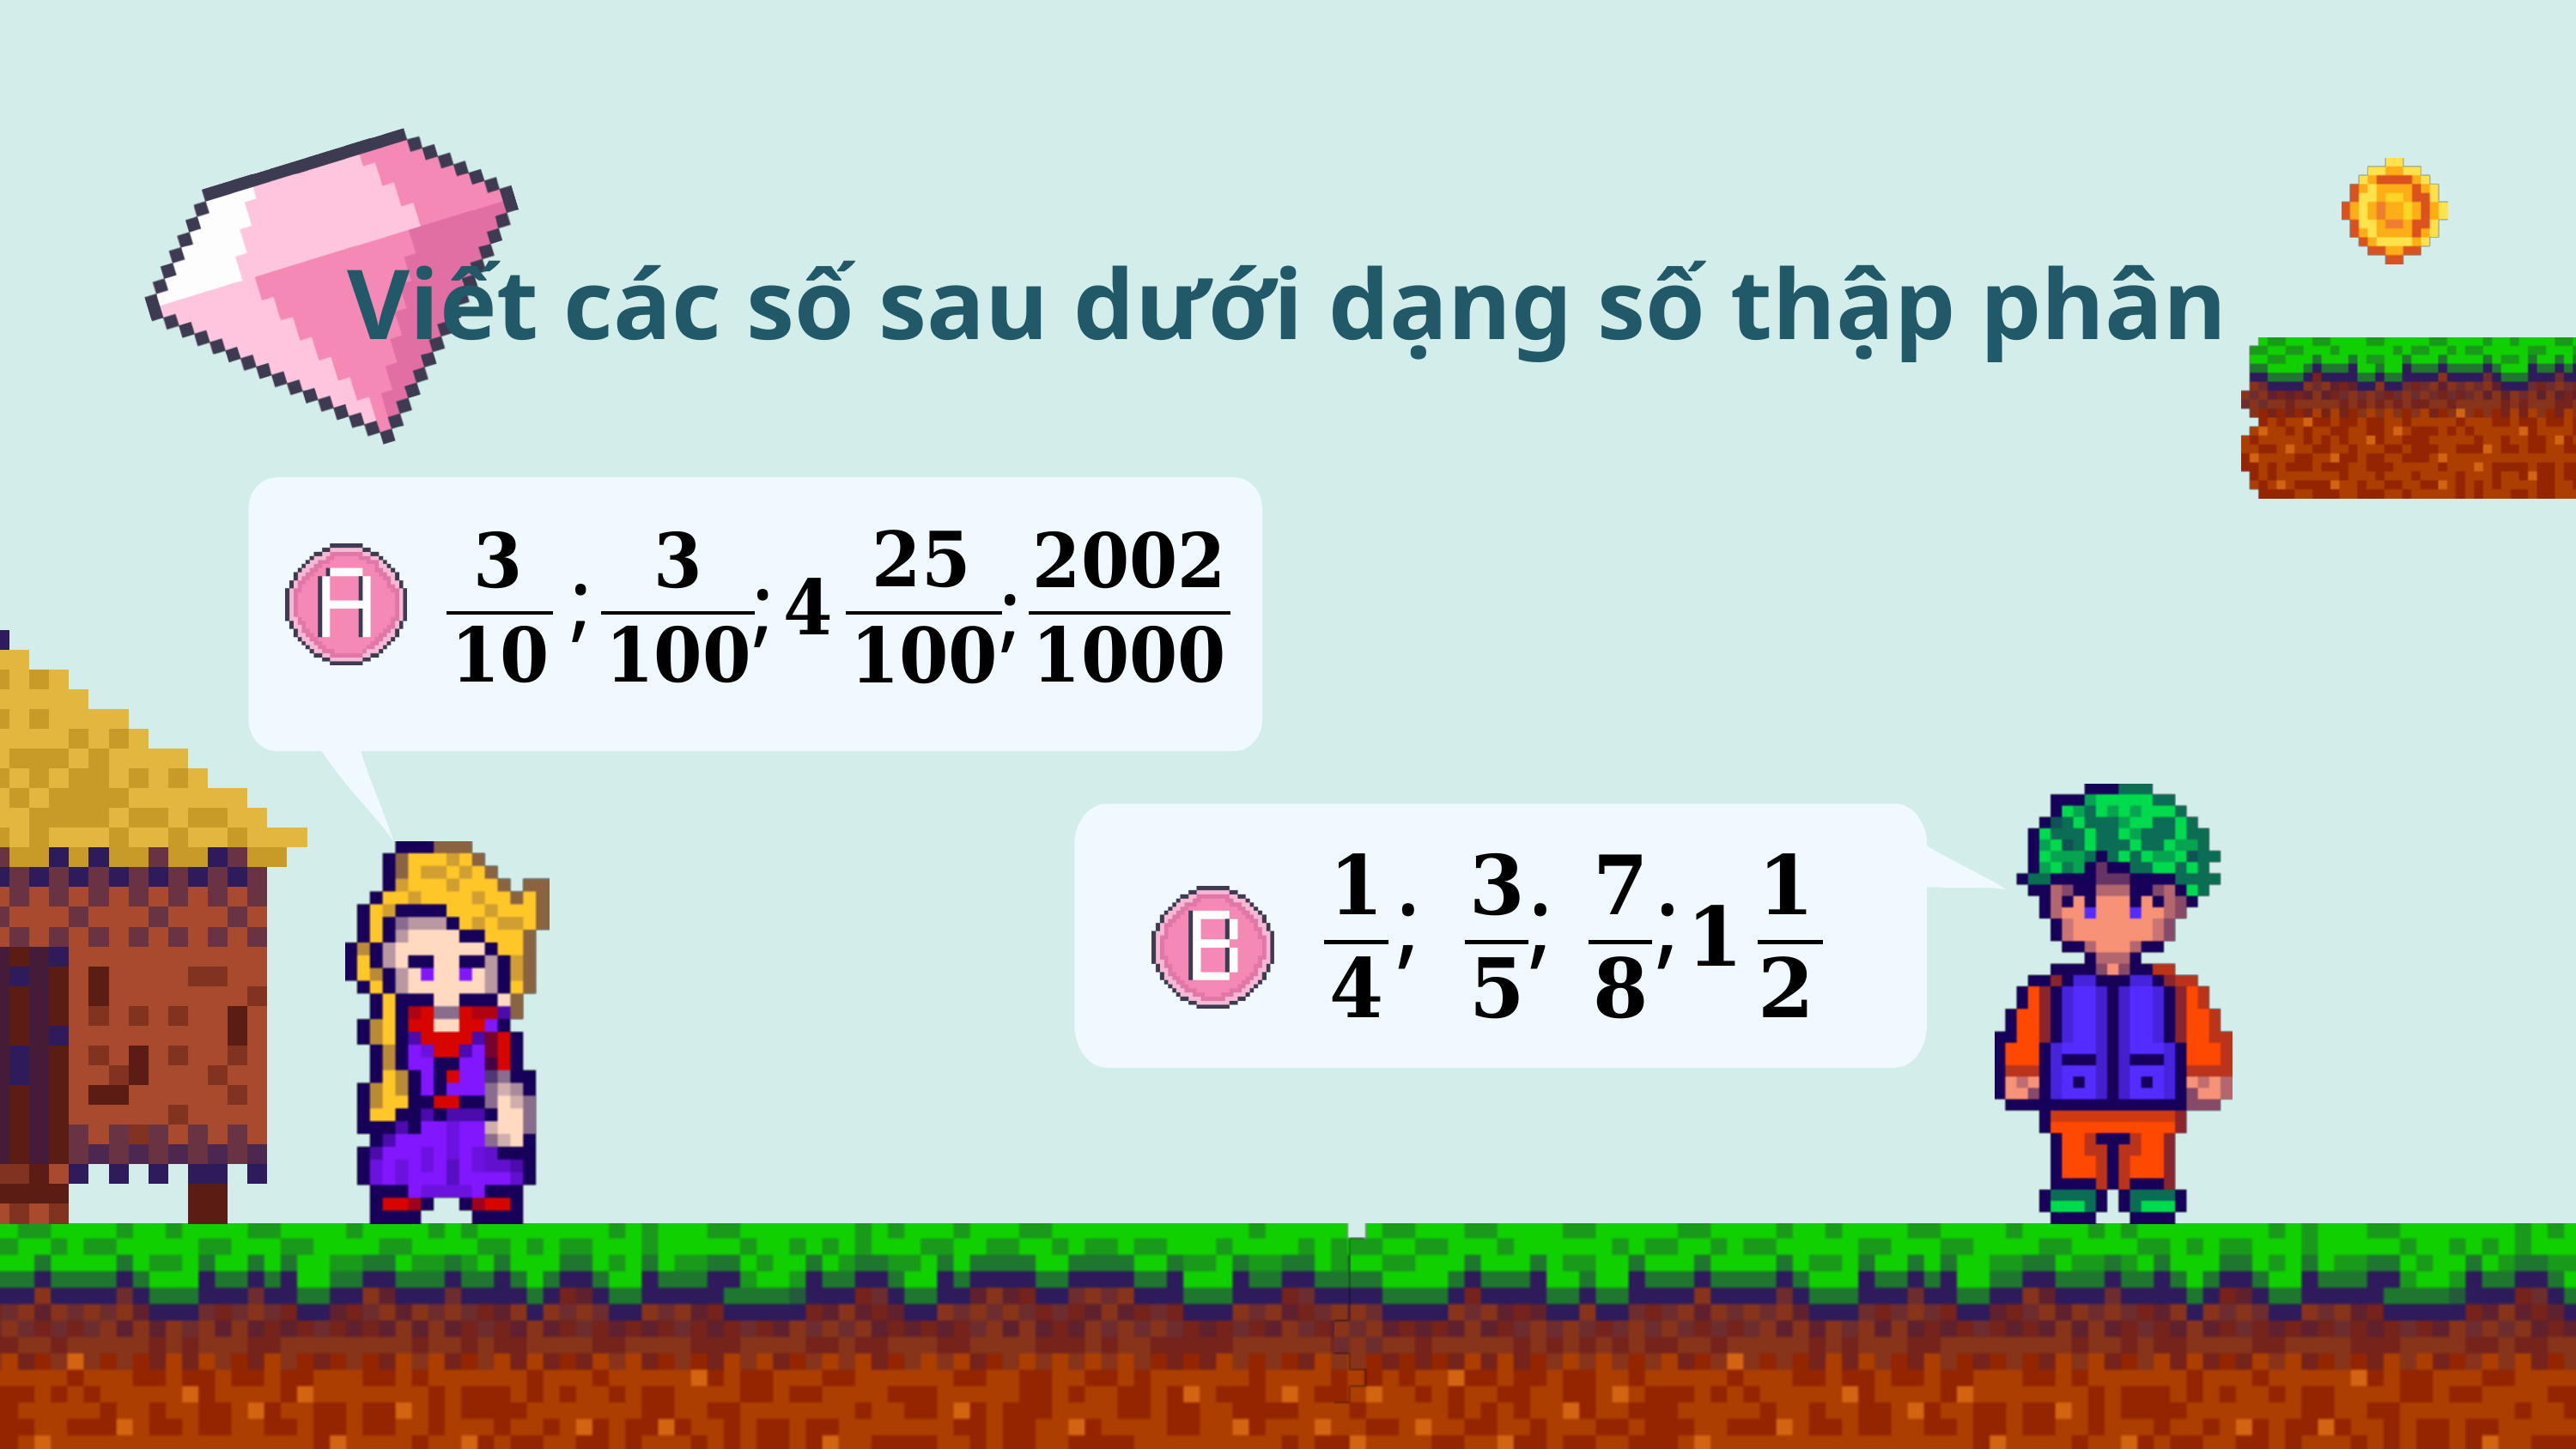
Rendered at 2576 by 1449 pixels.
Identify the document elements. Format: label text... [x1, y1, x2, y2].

picture [0, 630, 2576, 1449]
picture [284, 543, 407, 665]
picture [1151, 886, 1274, 1009]
text_box Viết các số sau dưới dạng số thập phân [542, 173, 2261, 360]
picture [119, 103, 572, 498]
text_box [1074, 803, 2008, 1068]
picture [2342, 158, 2448, 264]
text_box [248, 476, 1263, 842]
picture [2240, 336, 2576, 500]
